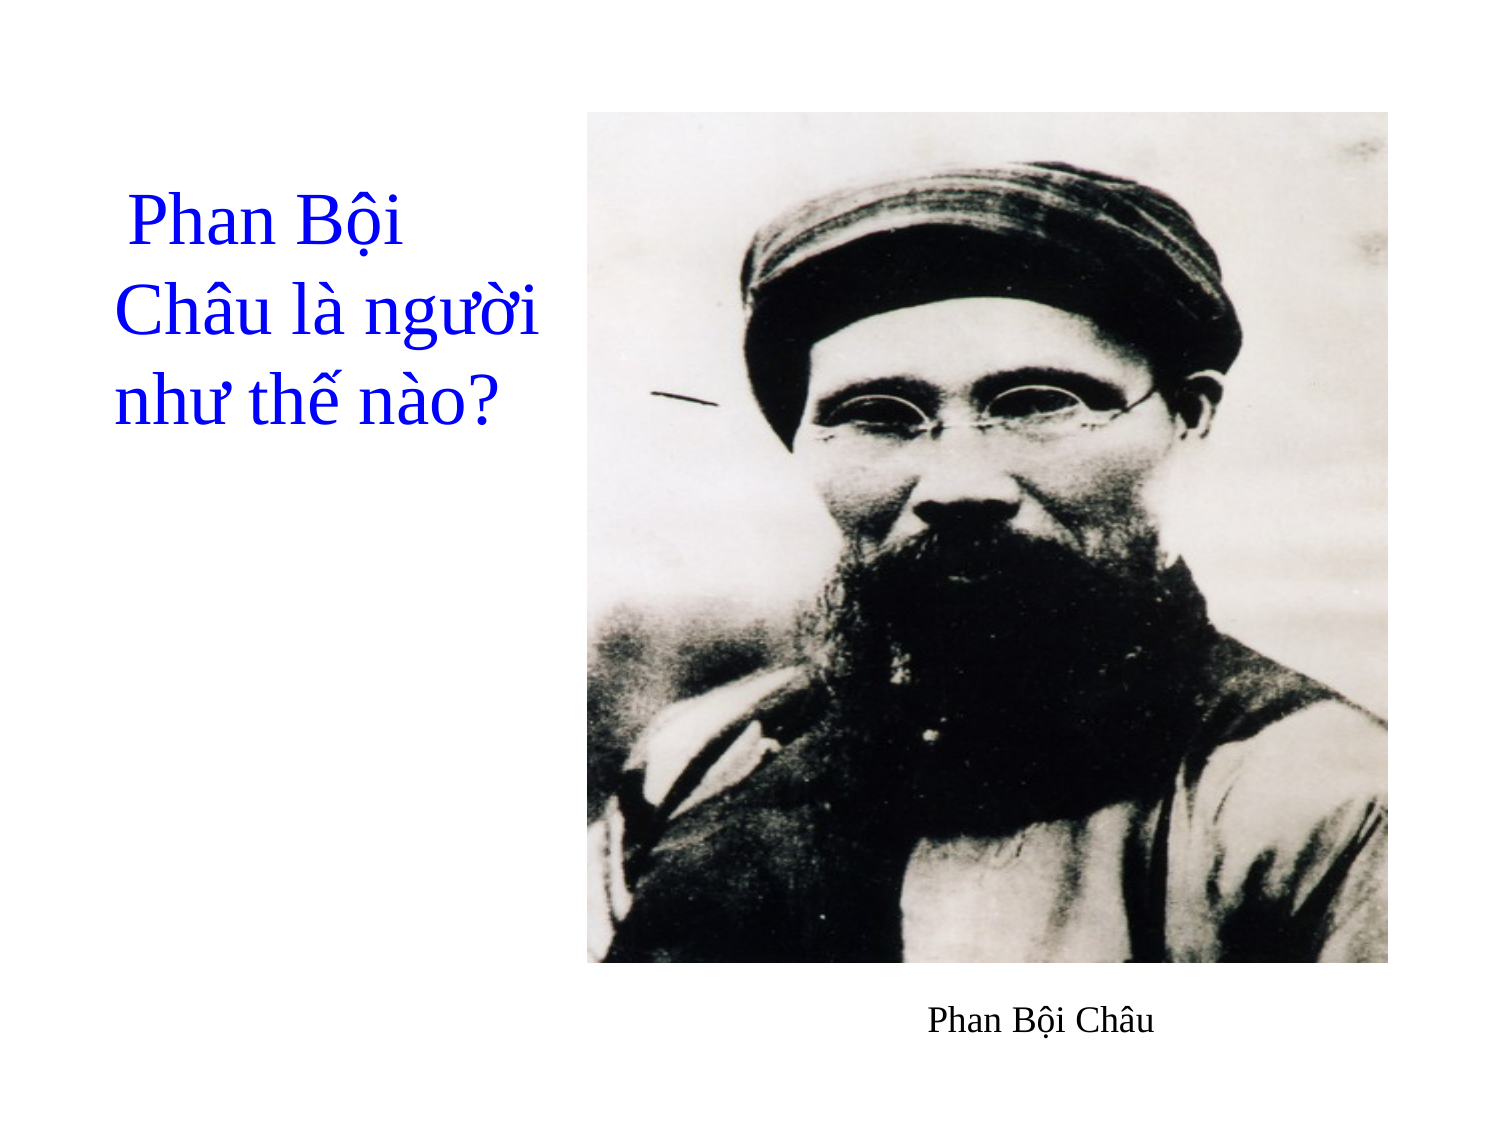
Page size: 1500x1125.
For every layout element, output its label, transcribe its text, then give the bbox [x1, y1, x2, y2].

picture [587, 112, 1388, 963]
text_box Phan Bội Châu [912, 987, 1275, 1048]
text_box Phan Bội Châu là người như thế nào? [99, 162, 563, 448]
